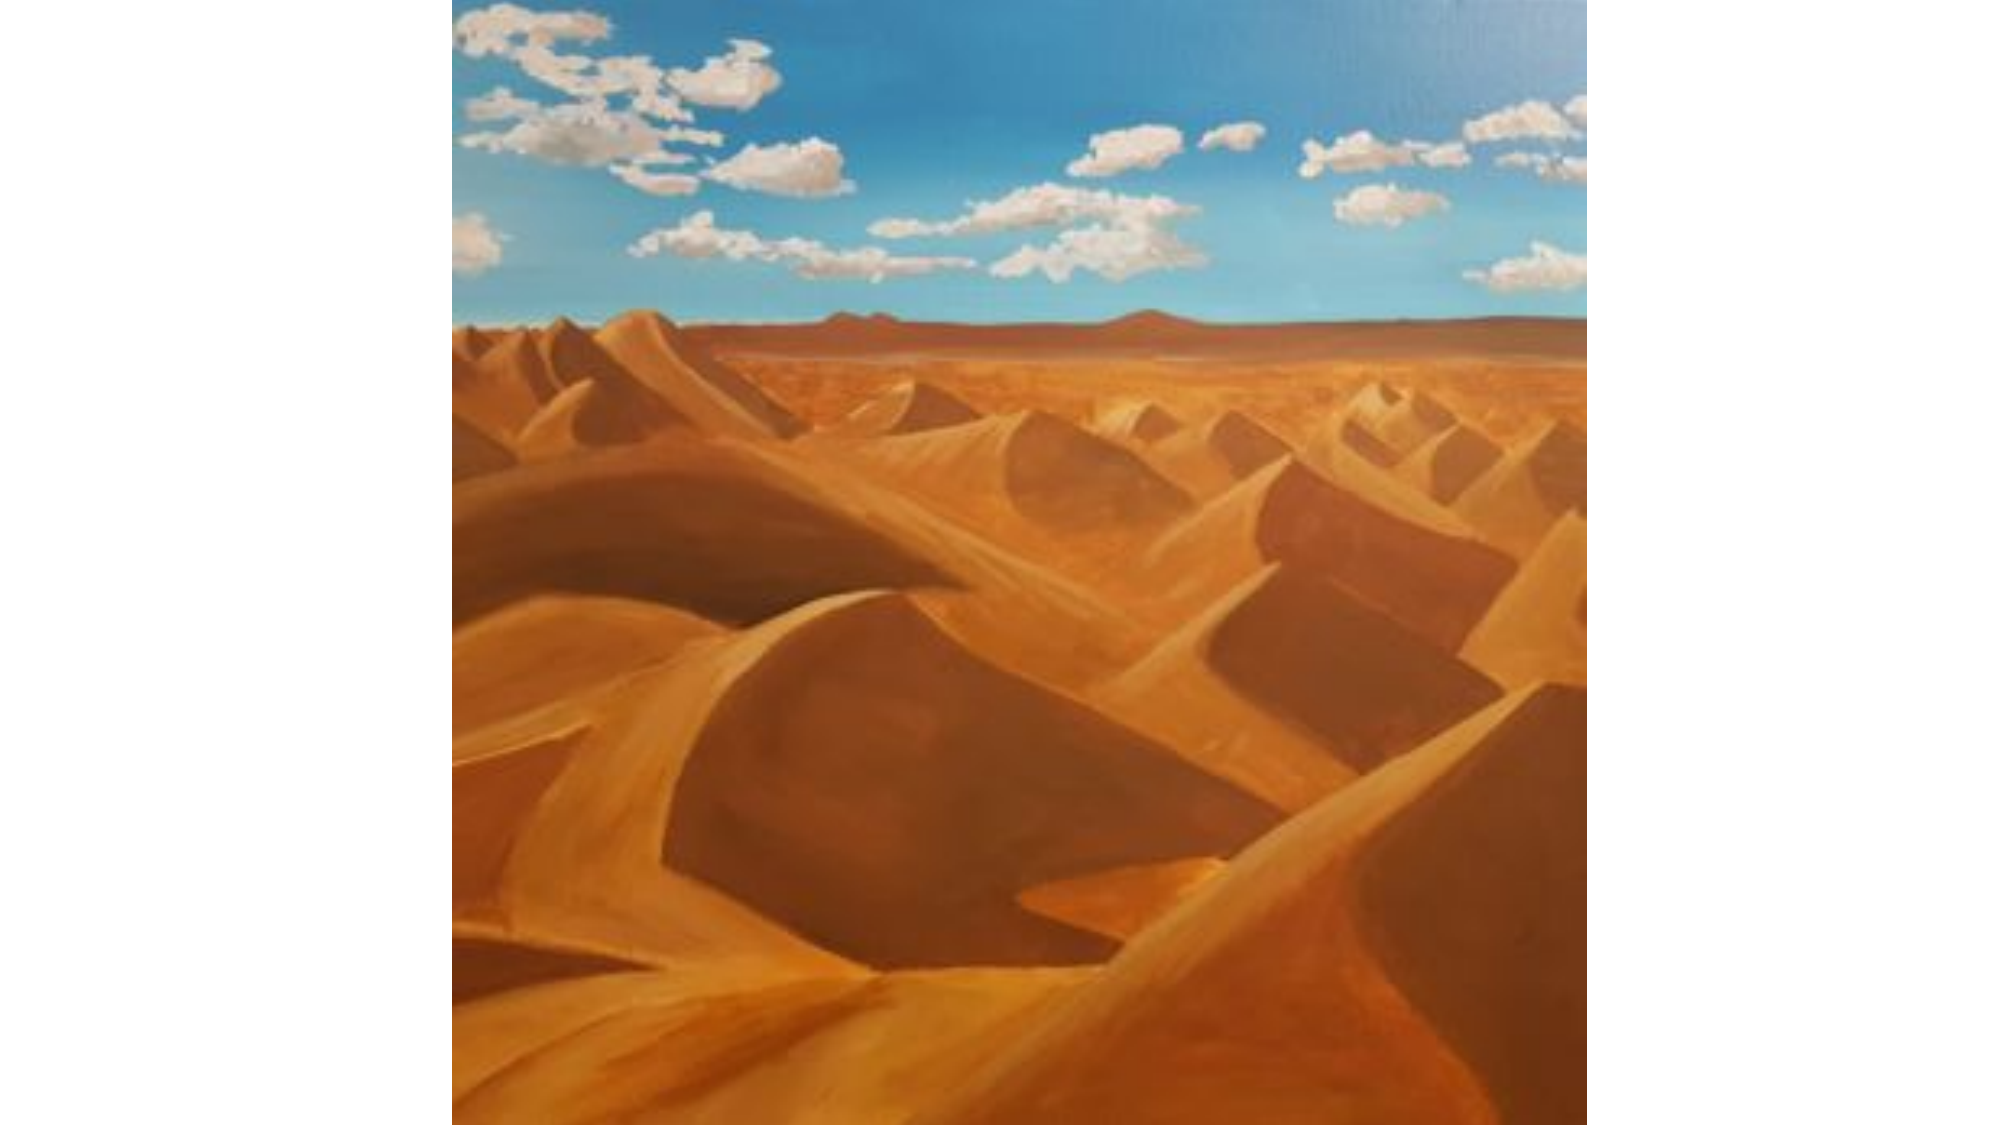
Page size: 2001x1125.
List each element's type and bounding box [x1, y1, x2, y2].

picture [452, 0, 1587, 1125]
